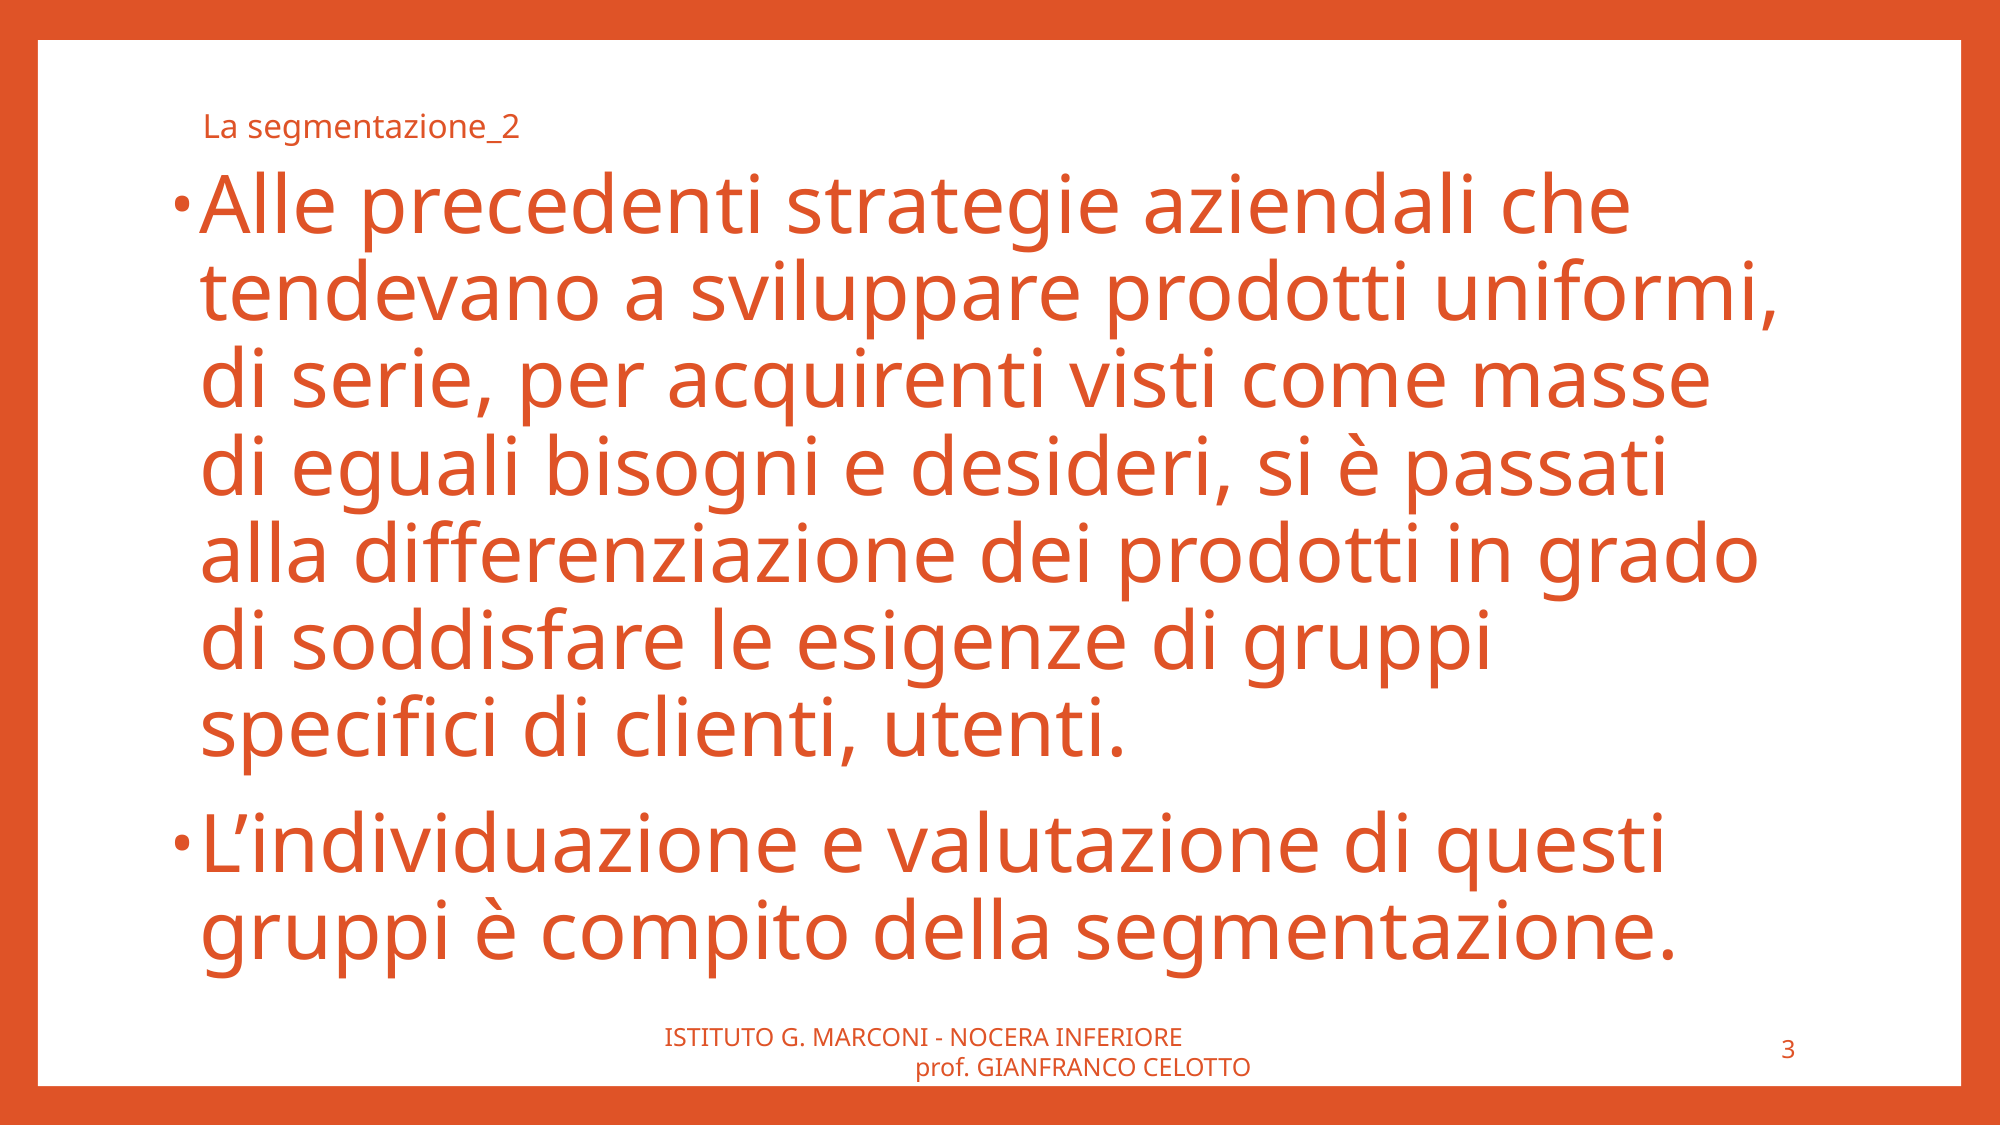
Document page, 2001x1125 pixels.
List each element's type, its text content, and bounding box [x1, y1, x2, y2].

footer ISTITUTO G. MARCONI - NOCERA INFERIORE prof. GIANFRANCO CELOTTO [647, 1021, 1422, 1081]
slide_number 3 [1530, 1021, 1811, 1081]
title La segmentazione_2 [187, 99, 1808, 157]
list Alle precedenti strategie aziendali che tendevano a sviluppare prodotti uniformi, di serie, per acquirenti visti come masse di eguali bisogni e desideri, si è passati alla differenziazione dei prodotti in grado di soddisfare le esigenze di gruppi specifici di clienti, utenti. L’individuazione e valutazione di questi gruppi è compito della segmentazione. [147, 156, 1807, 1000]
